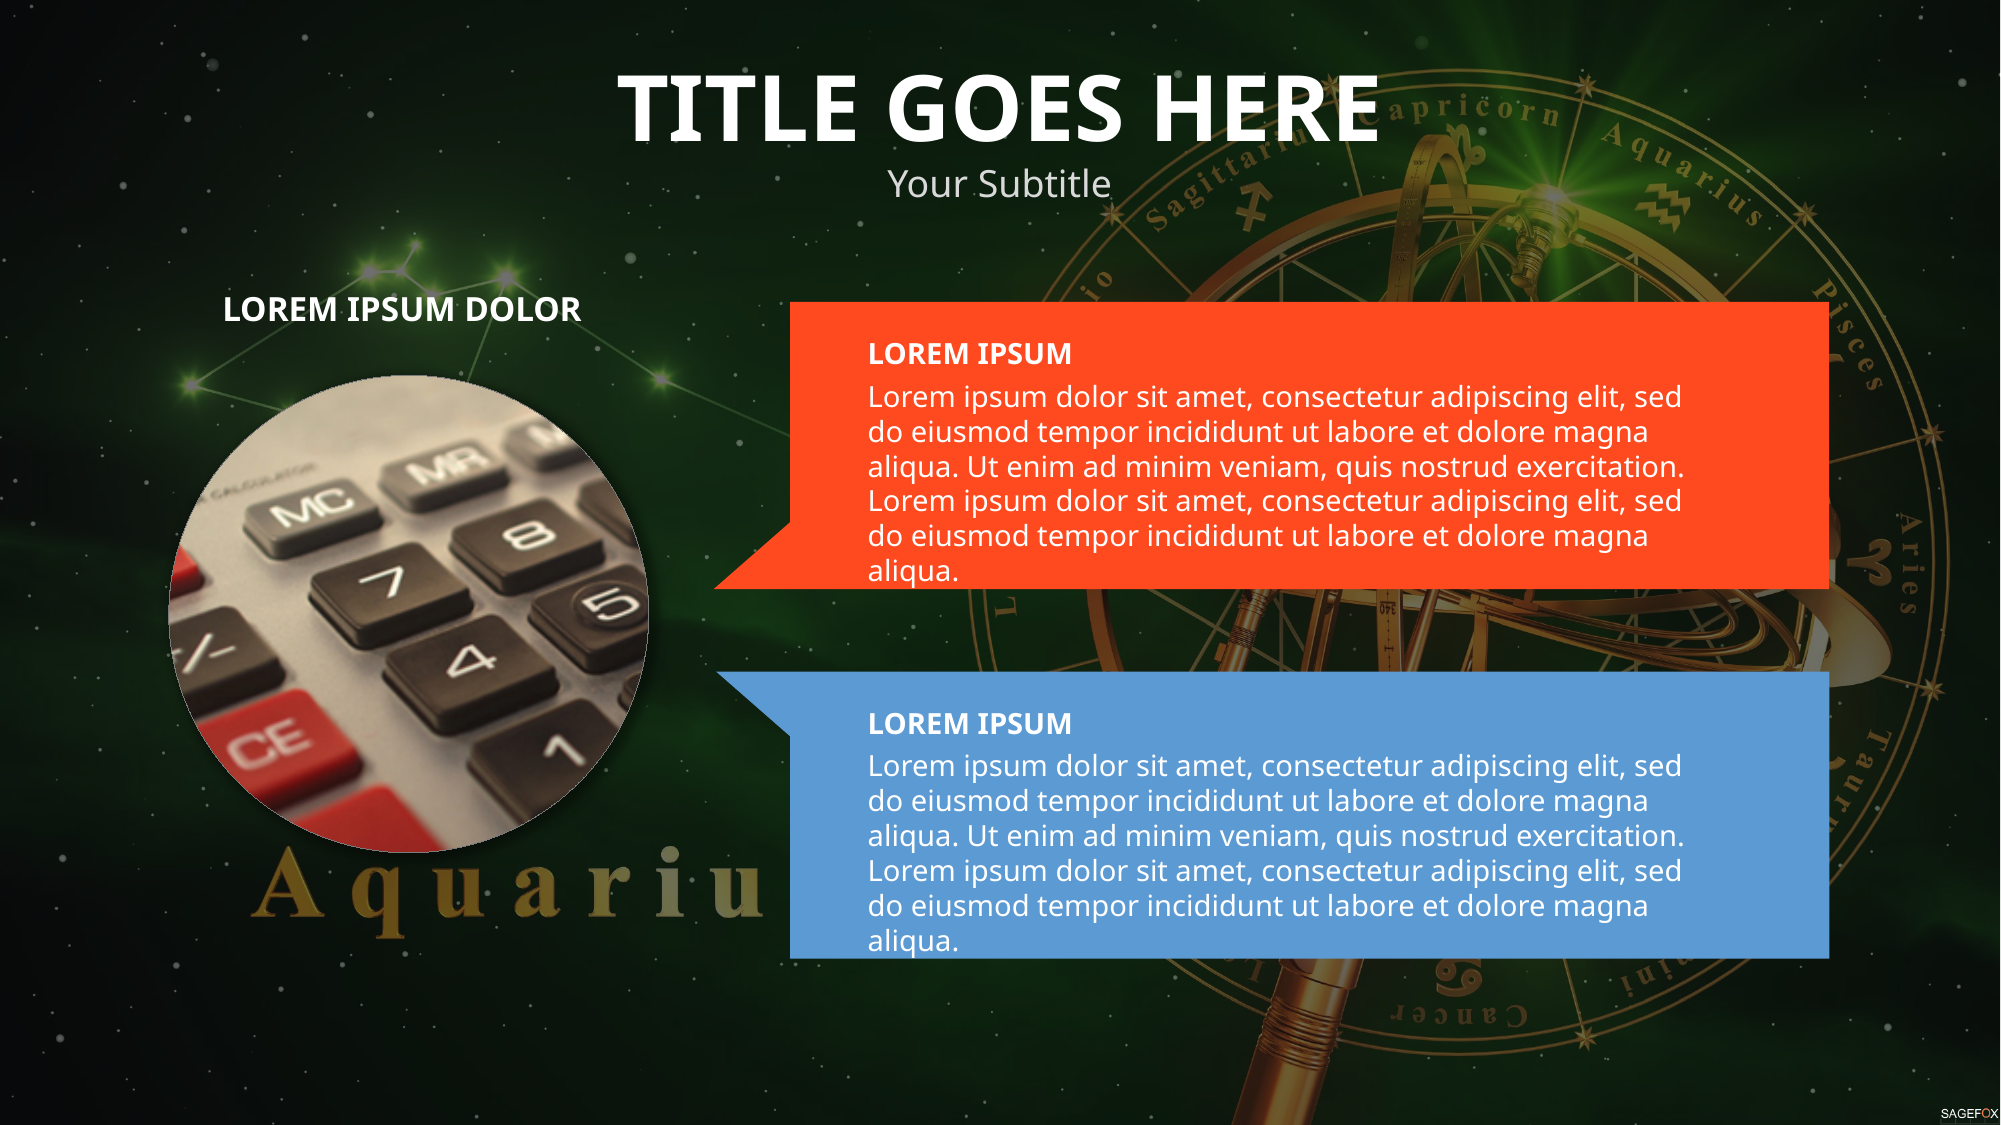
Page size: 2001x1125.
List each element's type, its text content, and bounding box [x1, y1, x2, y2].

text_box LOREM IPSUM Lorem ipsum dolor sit amet, consectetur adipiscing elit, sed do eiusmod tempor incididunt ut labore et dolore magna aliqua. Ut enim ad minim veniam, quis nostrud exercitation. Lorem ipsum dolor sit amet, consectetur adipiscing elit, sed do eiusmod tempor incididunt ut labore et dolore magna aliqua. [852, 697, 1718, 965]
text_box [710, 300, 1831, 591]
text_box TITLE GOES HERE Your Subtitle [548, 42, 1452, 322]
text_box [713, 670, 1831, 960]
picture [0, 0, 2001, 1125]
text_box LOREM IPSUM DOLOR [160, 281, 645, 336]
text_box LOREM IPSUM Lorem ipsum dolor sit amet, consectetur adipiscing elit, sed do eiusmod tempor incididunt ut labore et dolore magna aliqua. Ut enim ad minim veniam, quis nostrud exercitation. Lorem ipsum dolor sit amet, consectetur adipiscing elit, sed do eiusmod tempor incididunt ut labore et dolore magna aliqua. [852, 328, 1718, 595]
